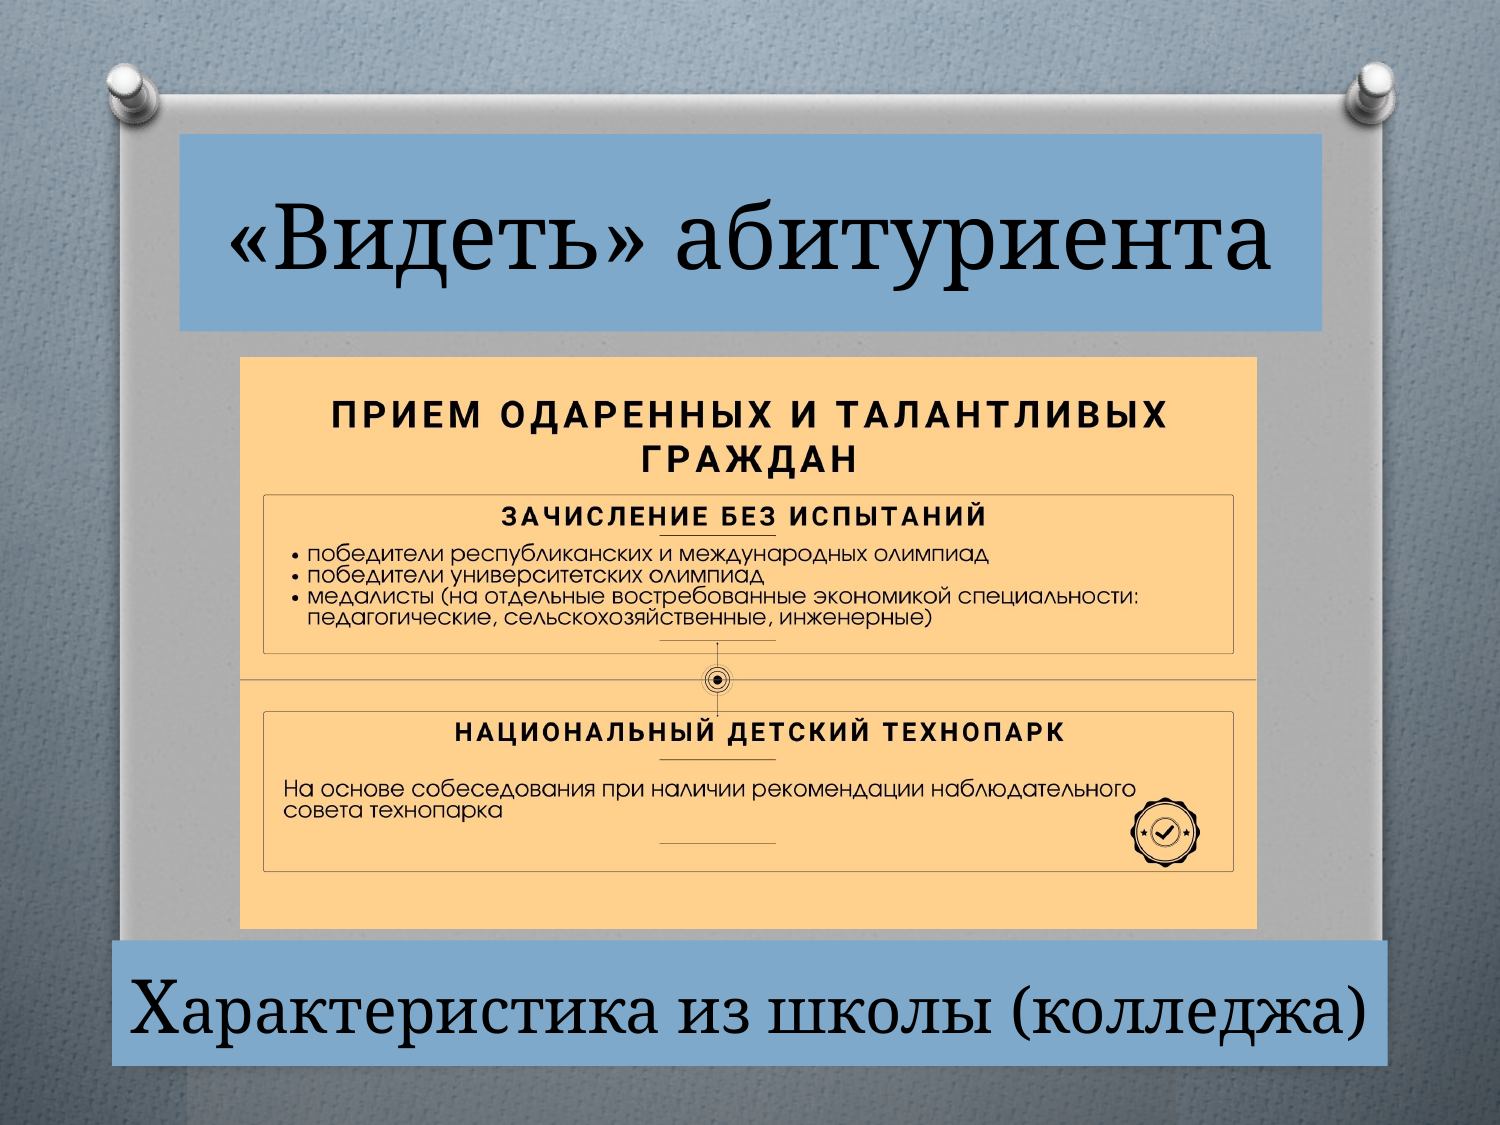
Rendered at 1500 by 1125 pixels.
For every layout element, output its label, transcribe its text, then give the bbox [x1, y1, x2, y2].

text_box Характеристика из школы (колледжа) [112, 940, 1388, 1066]
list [239, 357, 1257, 930]
picture [1317, 35, 1439, 156]
picture [75, 29, 198, 153]
title «Видеть» абитуриента [179, 134, 1323, 332]
